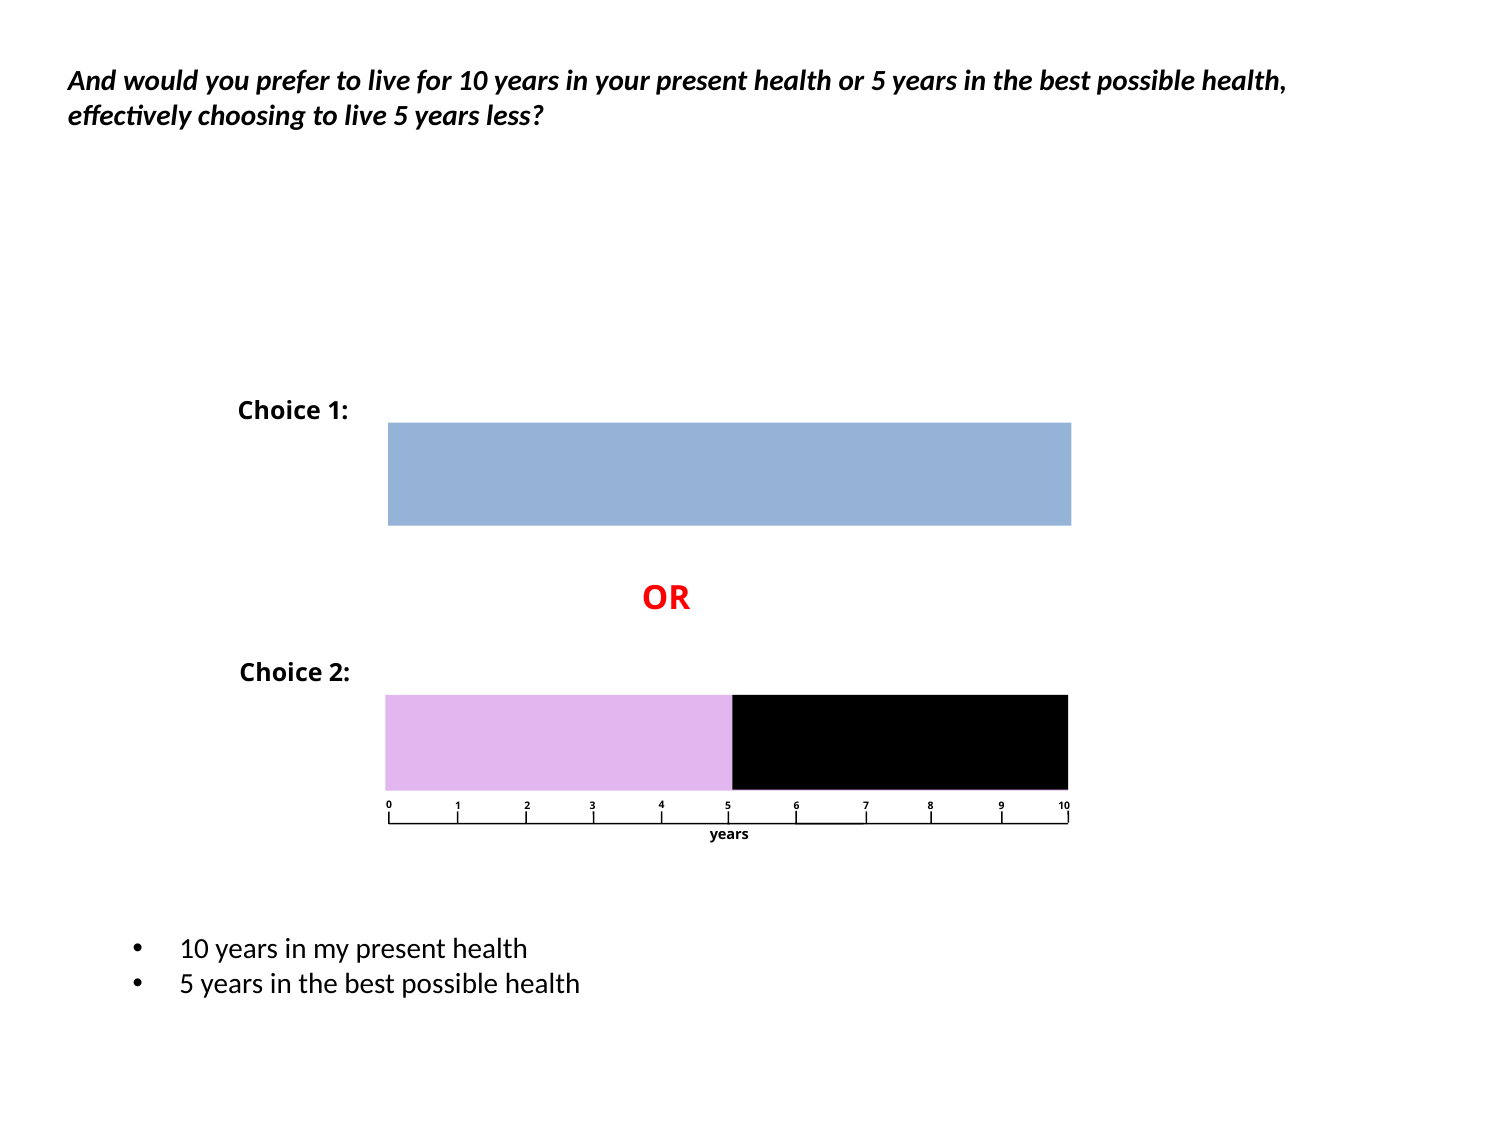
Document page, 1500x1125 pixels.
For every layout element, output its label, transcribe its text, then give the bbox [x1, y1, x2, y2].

text_box Choice 1: [222, 387, 406, 432]
text_box 10 years in my present health 5 years in the best possible health [132, 929, 830, 1035]
text_box [385, 694, 1069, 791]
text_box [732, 694, 1069, 790]
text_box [385, 797, 1072, 825]
text_box And would you prefer to live for 10 years in your present health or 5 years in the best possible health, effectively choosing to live 5 years less? [67, 61, 1387, 132]
text_box years [709, 832, 762, 843]
text_box Choice 2: [224, 649, 394, 694]
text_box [387, 422, 1072, 526]
text_box OR [627, 569, 755, 624]
